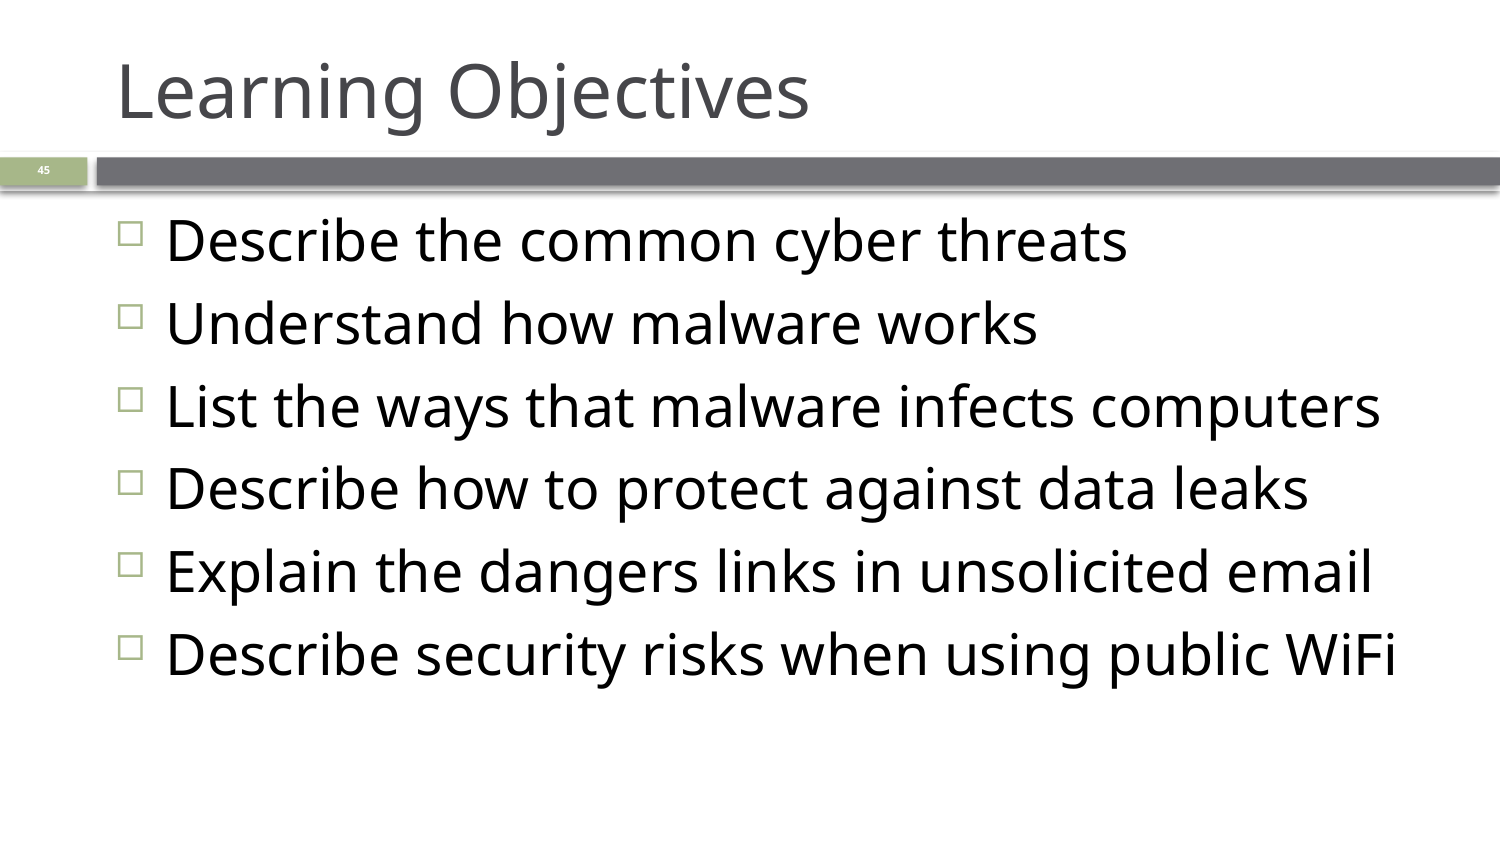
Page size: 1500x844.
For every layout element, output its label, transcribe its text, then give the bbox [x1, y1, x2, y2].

title Learning Objectives [100, 28, 1438, 150]
slide_number 45 [0, 156, 88, 187]
list Describe the common cyber threats Understand how malware works List the ways that malware infects computers Describe how to protect against data leaks Explain the dangers links in unsolicited email Describe security risks when using public WiFi [100, 196, 1438, 750]
